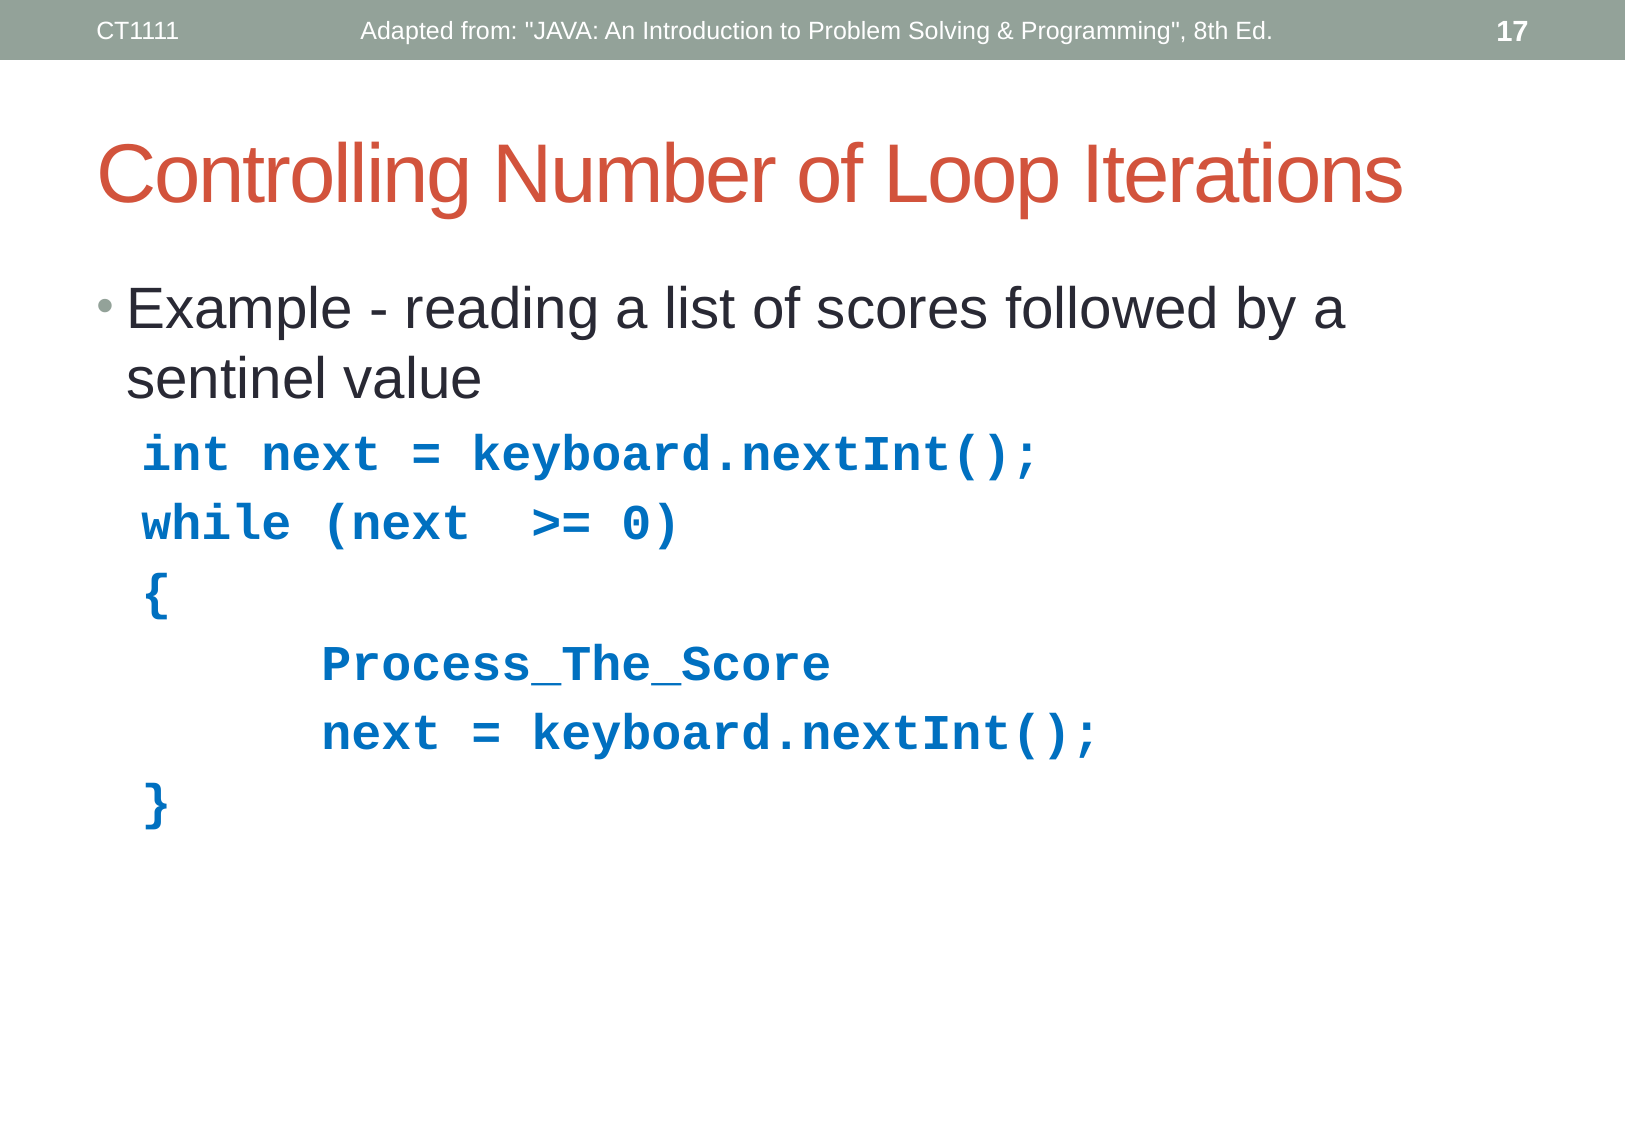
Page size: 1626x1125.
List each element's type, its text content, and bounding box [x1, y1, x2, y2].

title Controlling Number of Loop Iterations [81, 87, 1544, 250]
slide_number CT1111 [81, 3, 295, 57]
list Example - reading a list of scores followed by a sentinel value int next = keyboard.nextInt(); while (next >= 0) { Process_The_Score next = keyboard.nextInt(); } [81, 262, 1544, 916]
footer Adapted from: "JAVA: An Introduction to Problem Solving & Programming", 8th Ed. [295, 3, 1341, 57]
slide_number 17 [1354, 3, 1544, 57]
